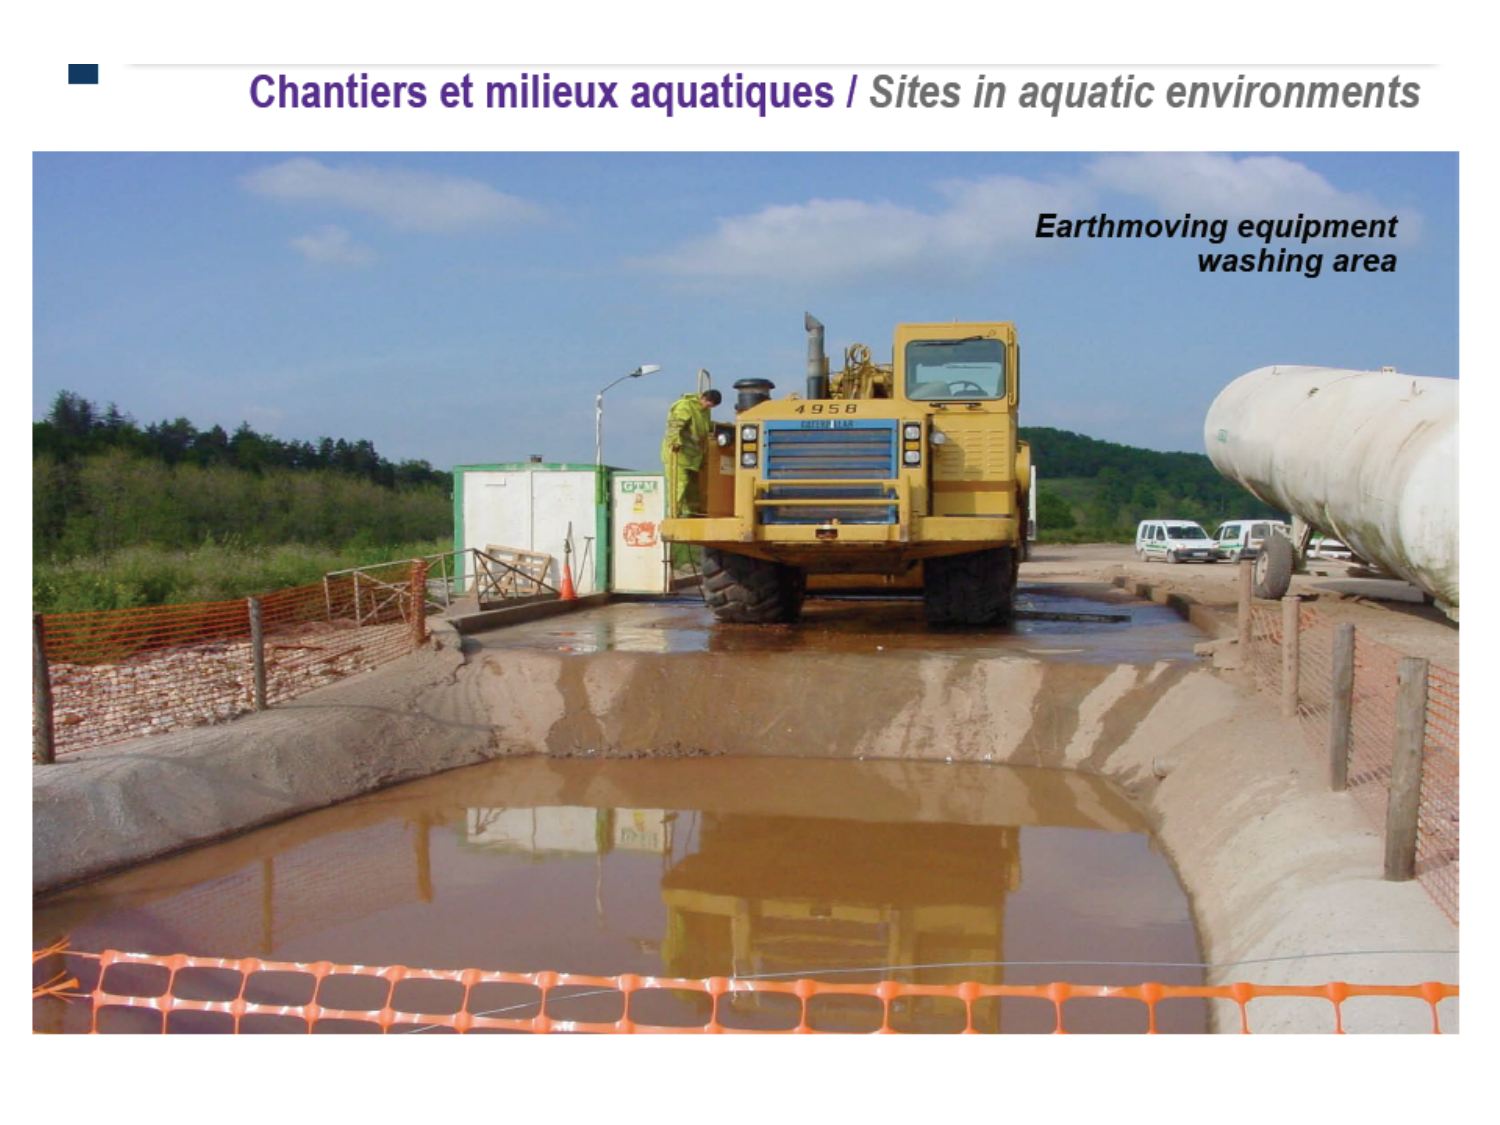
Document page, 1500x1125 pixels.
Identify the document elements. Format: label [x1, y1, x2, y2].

picture [2, 63, 1498, 1062]
